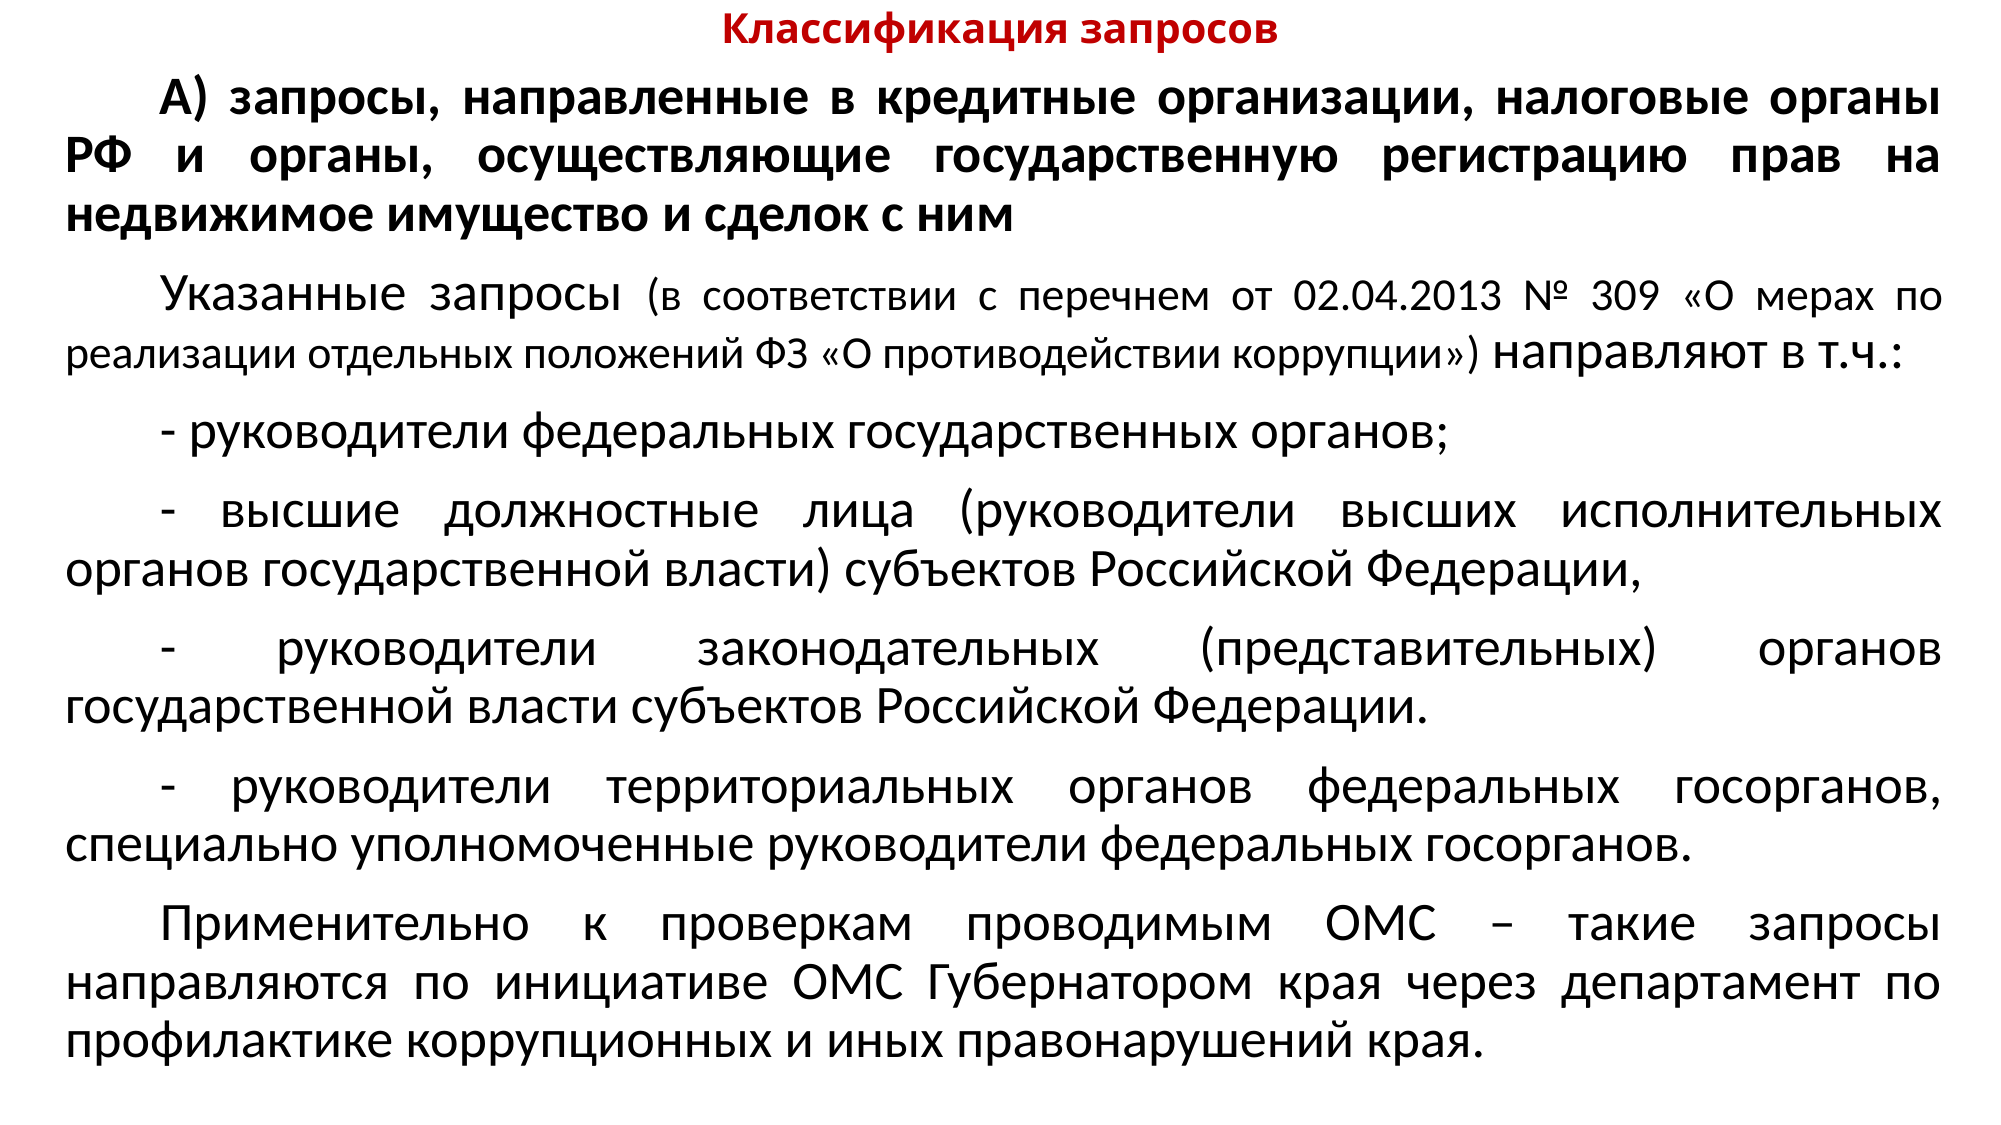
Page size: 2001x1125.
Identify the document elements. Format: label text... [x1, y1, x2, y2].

title Классификация запросов [137, 0, 1863, 59]
list А) запросы, направленные в кредитные организации, налоговые органы РФ и органы, осуществляющие государственную регистрацию прав на недвижимое имущество и сделок с ним Указанные запросы (в соответствии с перечнем от 02.04.2013 № 309 «О мерах по реализации отдельных положений ФЗ «О противодействии коррупции») направляют в т.ч.: - руководители федеральных государственных органов; - высшие должностные лица (руководители высших исполнительных органов государственной власти) субъектов Российской Федерации, - руководители законодательных (представительных) органов государственной власти субъектов Российской Федерации. - руководители территориальных органов федеральных госорганов, специально уполномоченные руководители федеральных госорганов. Применительно к проверкам проводимым ОМС – такие запросы направляются по инициативе ОМС Губернатором края через департамент по профилактике коррупционных и иных правонарушений края. [50, 59, 1960, 1094]
